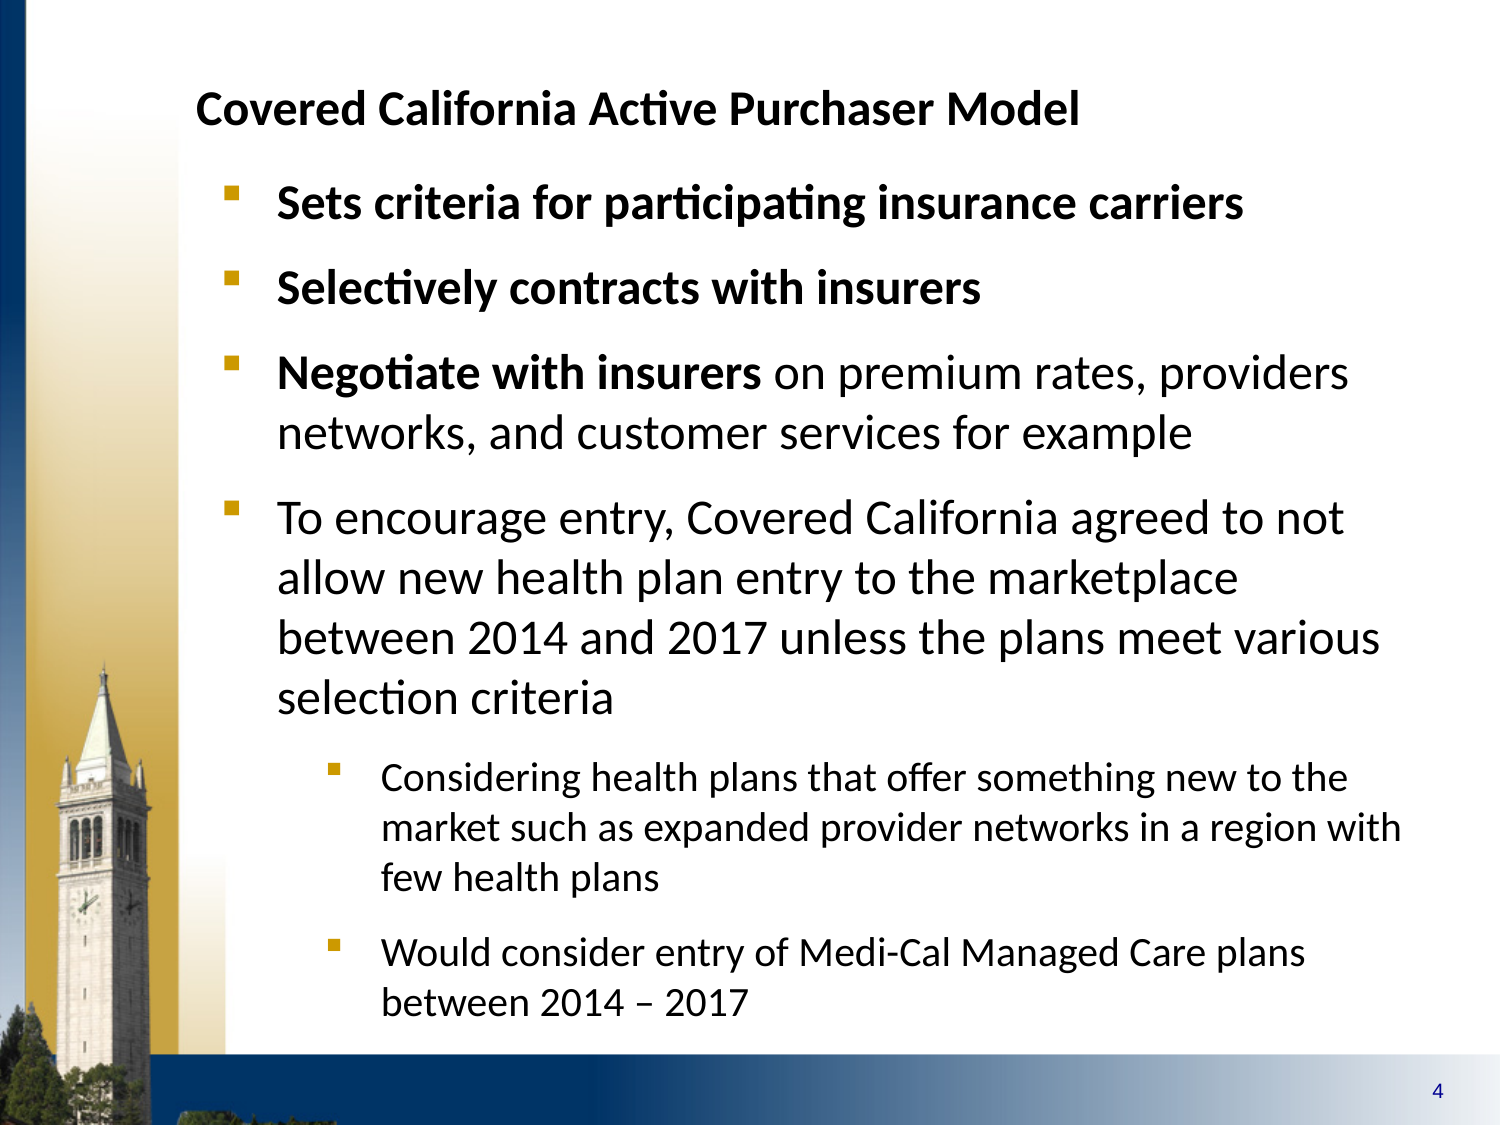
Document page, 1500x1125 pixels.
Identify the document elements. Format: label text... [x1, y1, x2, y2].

list Sets criteria for participating insurance carriers Selectively contracts with insurers Negotiate with insurers on premium rates, providers networks, and customer services for example To encourage entry, Covered California agreed to not allow new health plan entry to the marketplace between 2014 and 2017 unless the plans meet various selection criteria Considering health plans that offer something new to the market such as expanded provider networks in a region with few health plans Would consider entry of Medi-Cal Managed Care plans between 2014 – 2017 [205, 162, 1425, 1021]
picture [0, 0, 1500, 1125]
title Covered California Active Purchaser Model [181, 67, 1447, 143]
